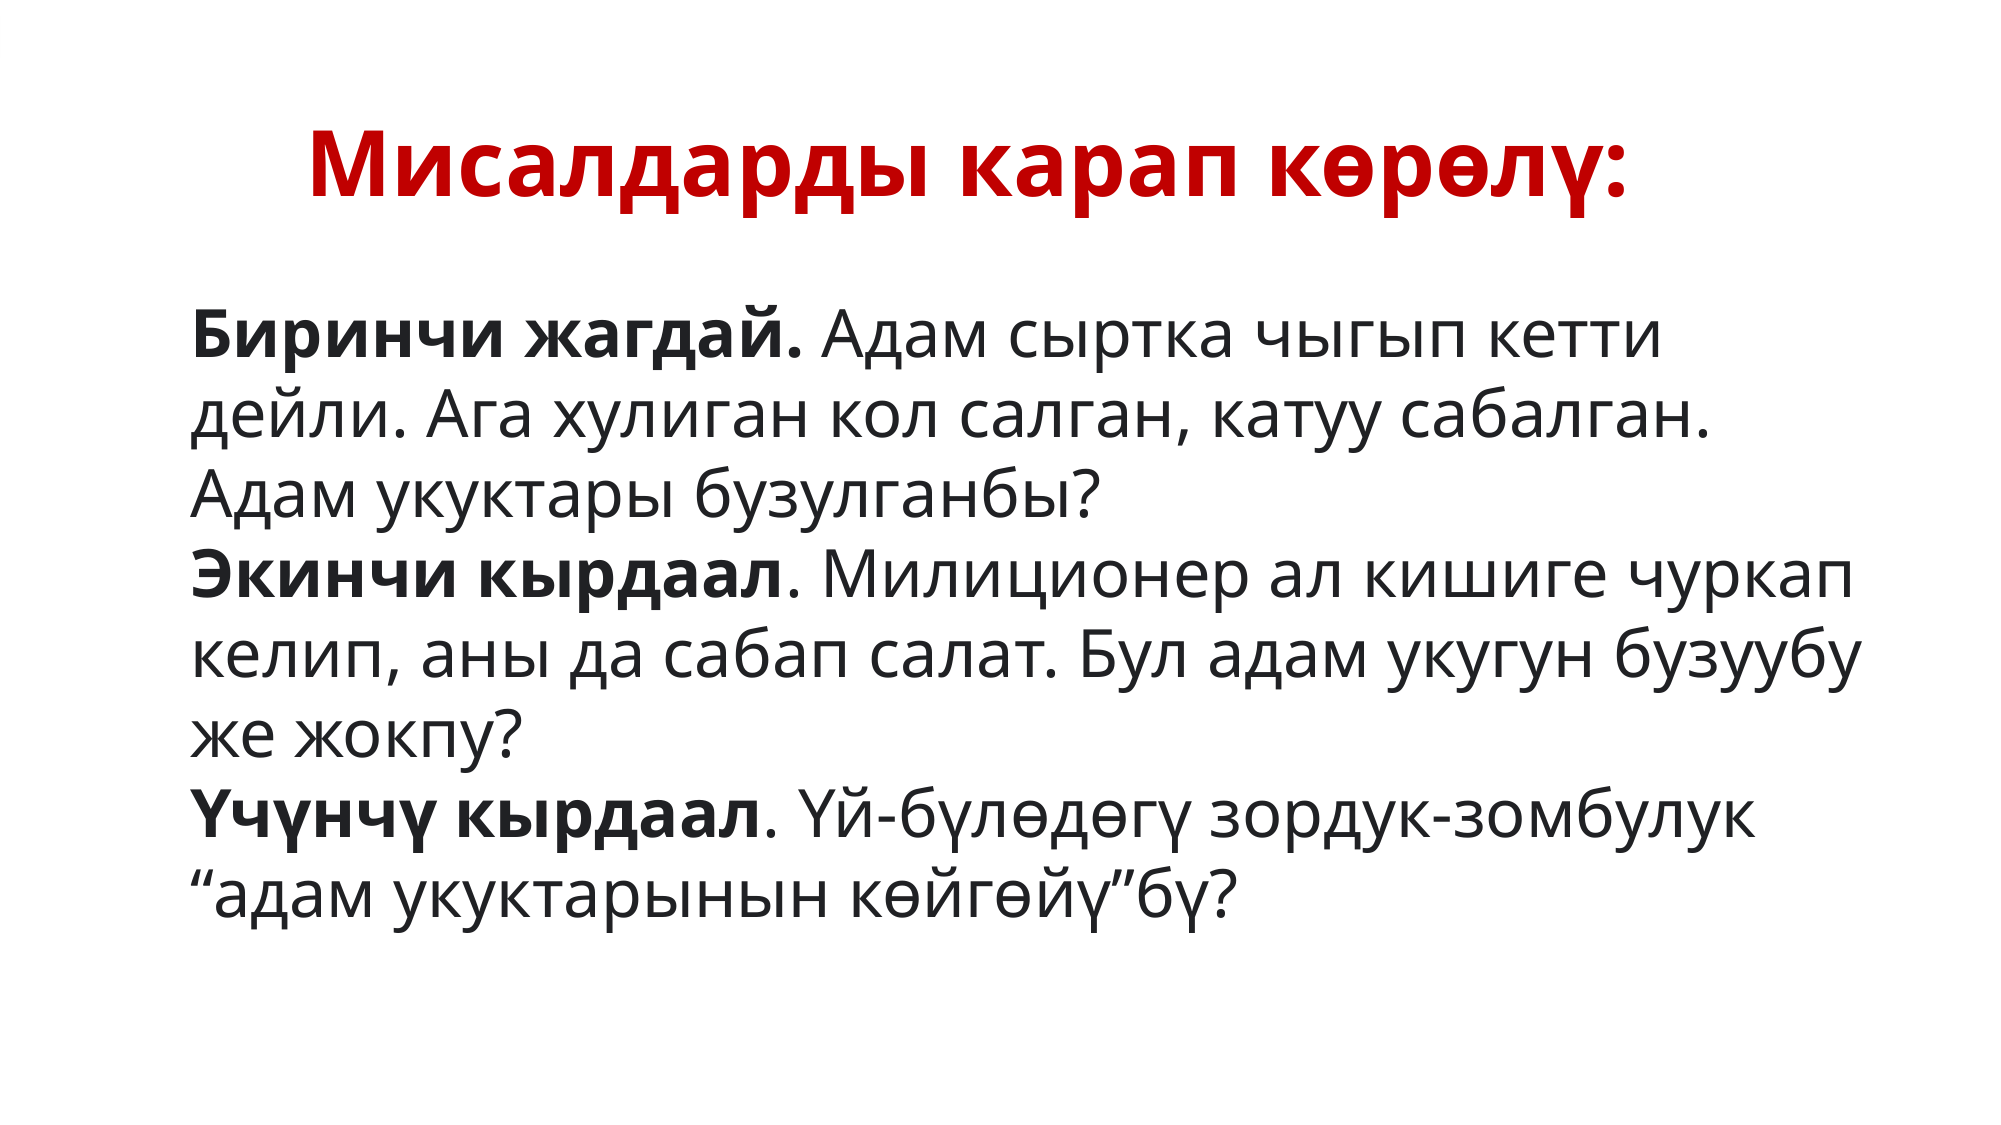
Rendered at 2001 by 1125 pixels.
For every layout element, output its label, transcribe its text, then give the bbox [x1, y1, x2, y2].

title Мисалдарды карап көрөлү: [237, 96, 1700, 237]
list Биринчи жагдай. Адам сыртка чыгып кетти дейли. Ага хулиган кол салган, катуу сабалган. Адам укуктары бузулганбы? Экинчи кырдаал. Милиционер ал кишиге чуркап келип, аны да сабап салат. Бул адам укугун бузуубу же жокпу? Үчүнчү кырдаал. Үй-бүлөдөгү зордук-зомбулук “адам укуктарынын көйгөйү”бү? [175, 283, 1888, 970]
